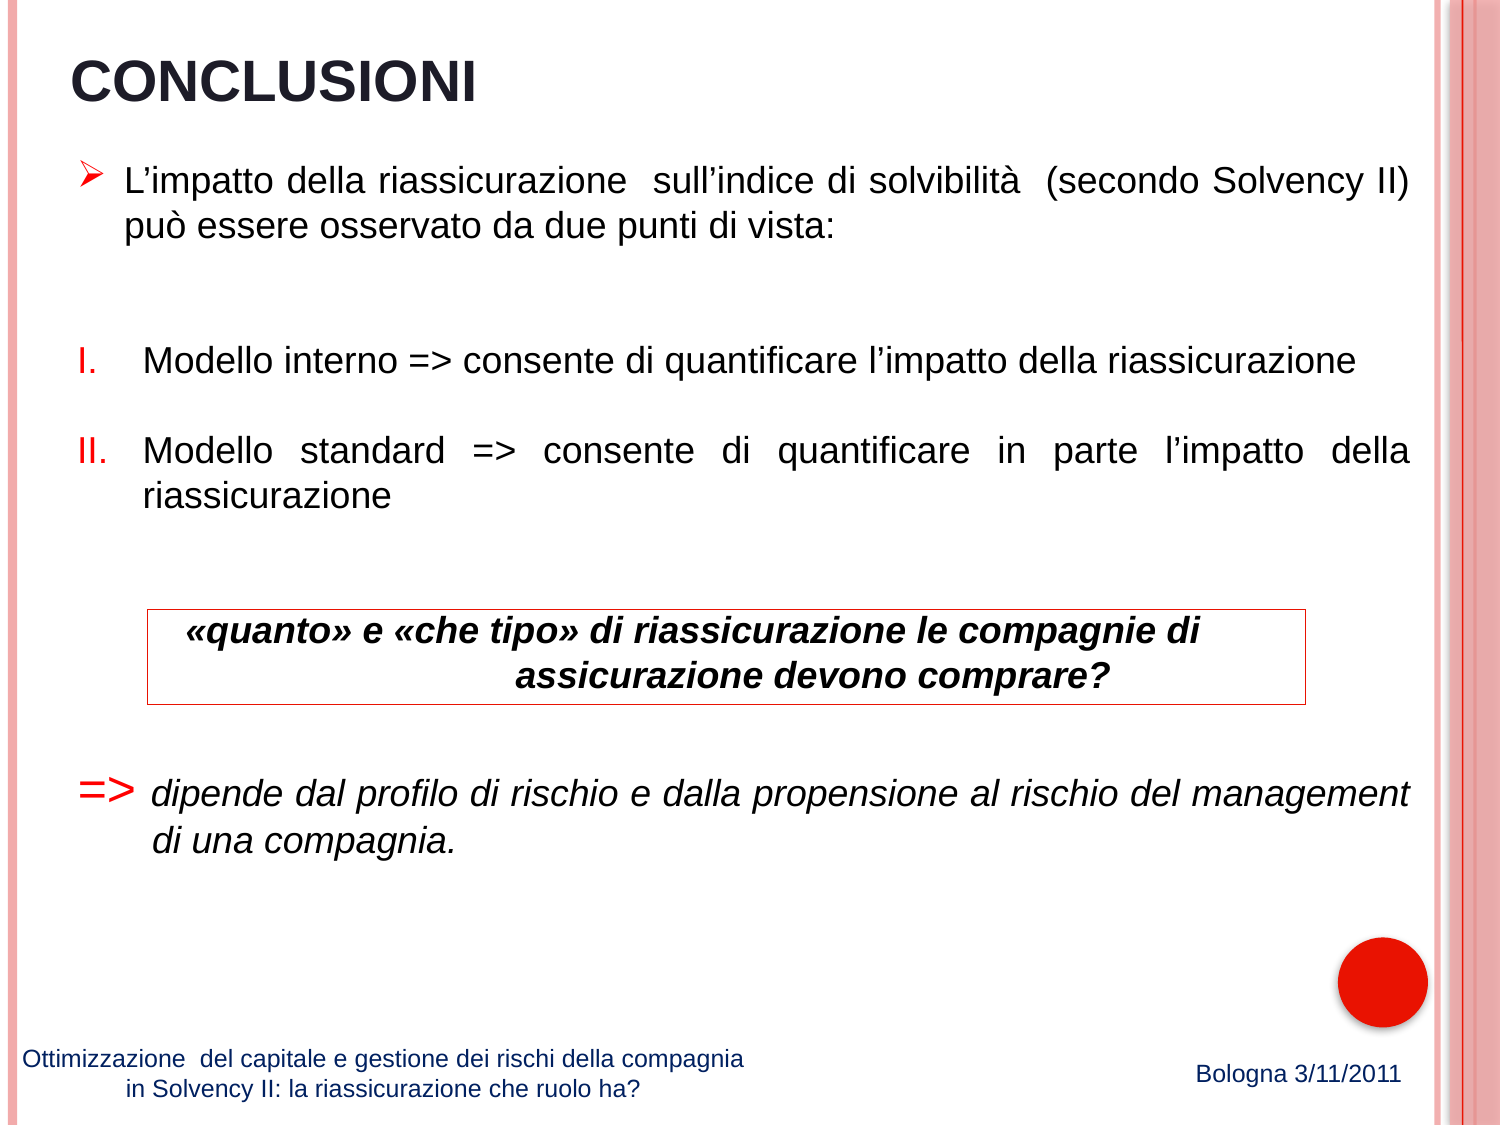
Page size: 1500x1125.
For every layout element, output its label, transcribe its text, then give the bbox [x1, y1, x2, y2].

text_box Ottimizzazione del capitale e gestione dei rischi della compagnia in Solvency II: la riassicurazione che ruolo ha? [0, 1035, 768, 1125]
text_box L’impatto della riassicurazione sull’indice di solvibilità (secondo Solvency II) può essere osservato da due punti di vista: Modello interno => consente di quantificare l’impatto della riassicurazione Modello standard => consente di quantificare in parte l’impatto della riassicurazione «quanto» e «che tipo» di riassicurazione le compagnie di assicurazione devono comprare? => dipende dal profilo di rischio e dalla propensione al rischio del management di una compagnia. [62, 149, 1425, 999]
text_box Conclusioni [55, 0, 1393, 121]
text_box [0, 24, 1500, 181]
text_box Bologna 3/11/2011 [1139, 1050, 1459, 1125]
text_box [147, 609, 1306, 705]
